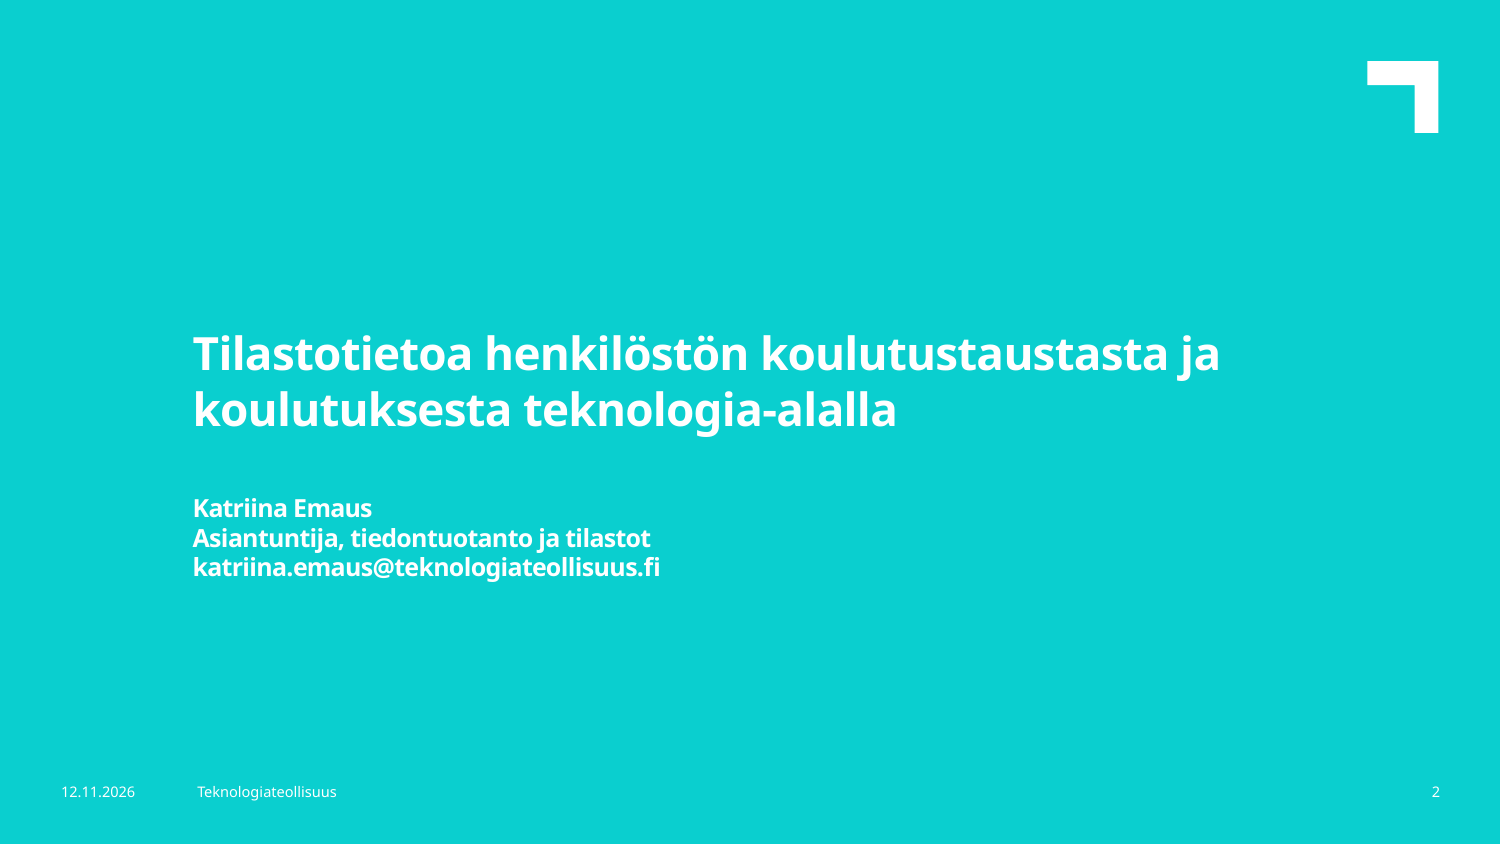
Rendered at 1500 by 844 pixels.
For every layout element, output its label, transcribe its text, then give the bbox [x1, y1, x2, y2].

list Tilastotietoa henkilöstön koulutustaustasta ja koulutuksesta teknologia-alalla Katriina Emaus Asiantuntija, tiedontuotanto ja tilastot katriina.emaus@teknologiateollisuus.fi [175, 315, 1321, 507]
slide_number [46, 775, 182, 803]
slide_number 2 [1313, 775, 1456, 803]
footer Teknologiateollisuus [182, 775, 395, 803]
